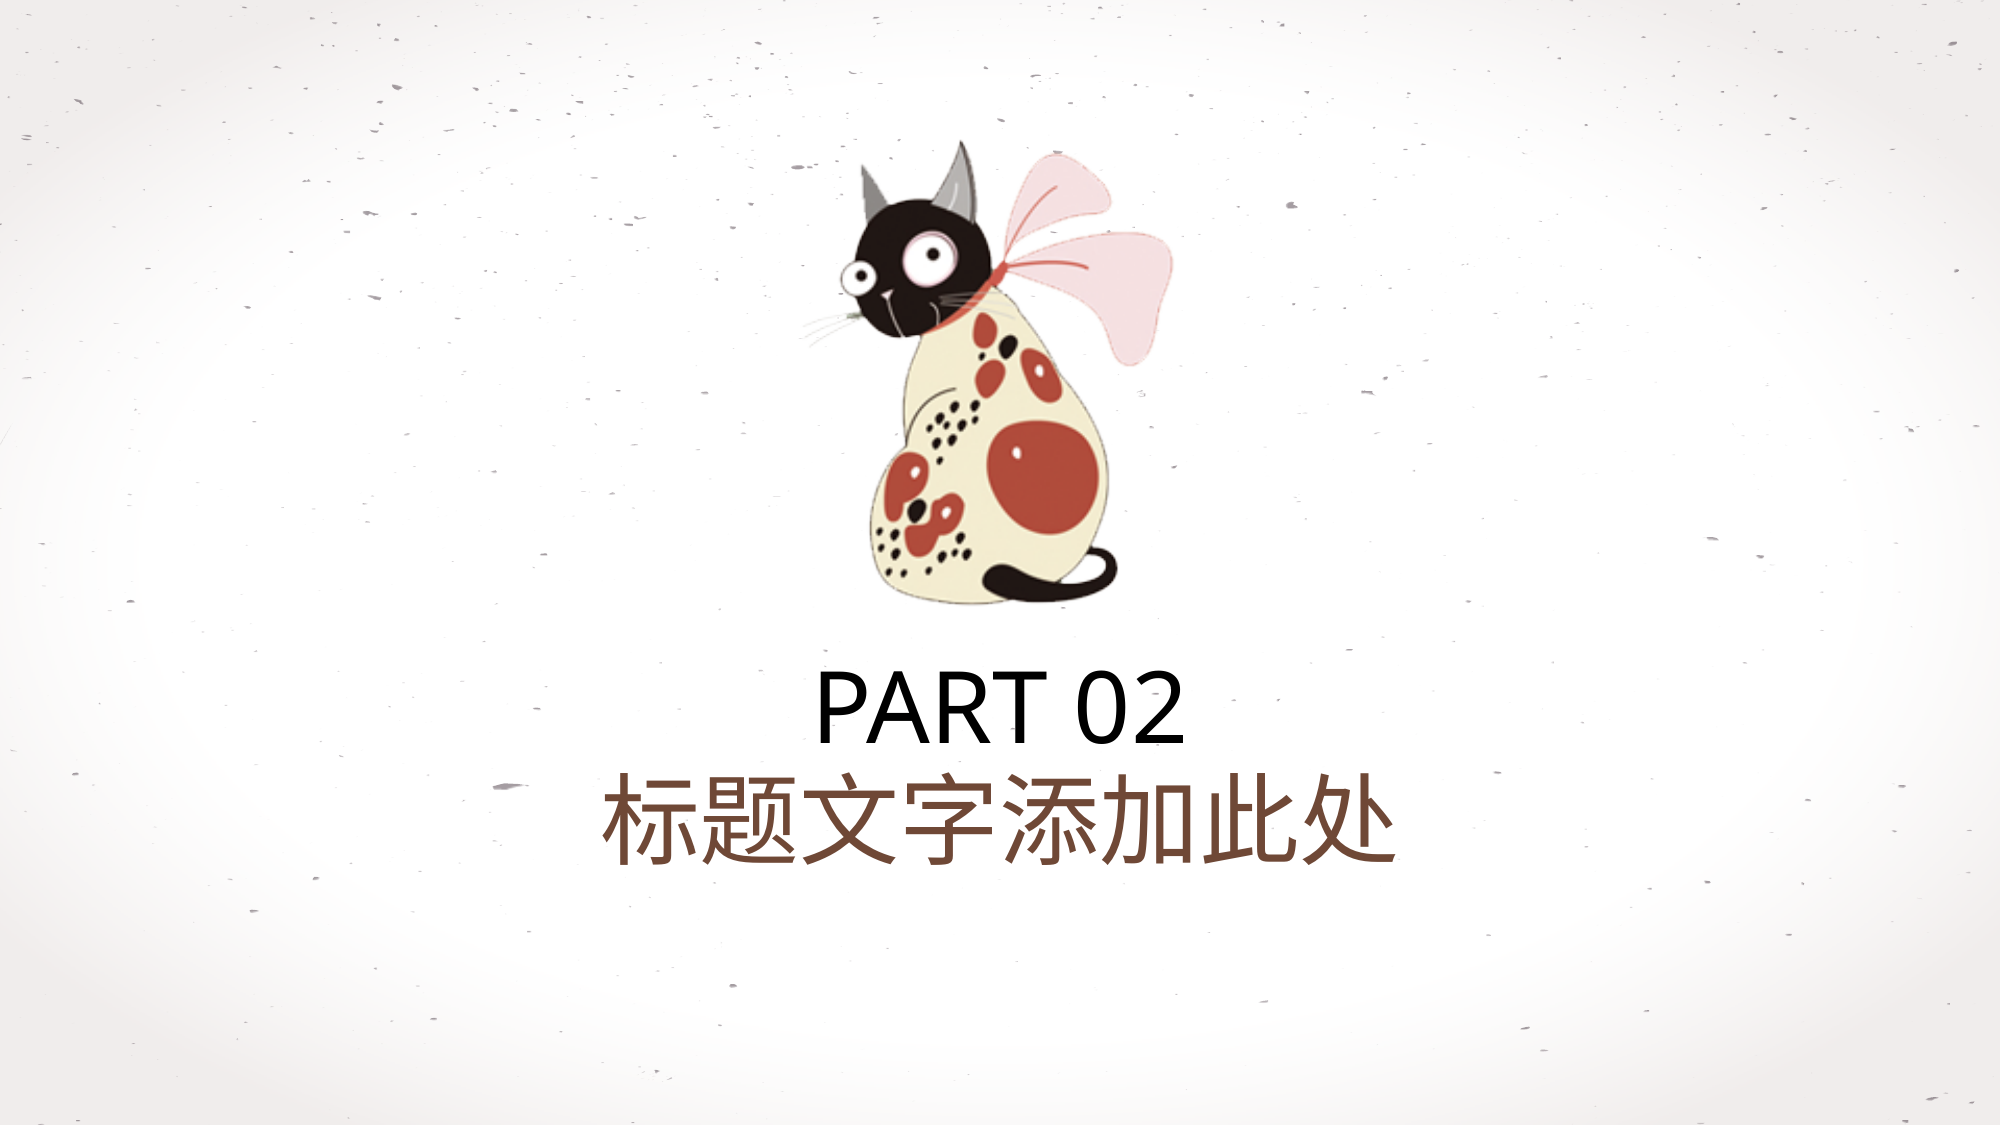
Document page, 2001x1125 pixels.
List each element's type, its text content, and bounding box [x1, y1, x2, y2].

picture [651, 110, 1277, 632]
text_box 标题文字添加此处 [585, 750, 1415, 886]
text_box PART 02 [796, 636, 1204, 750]
